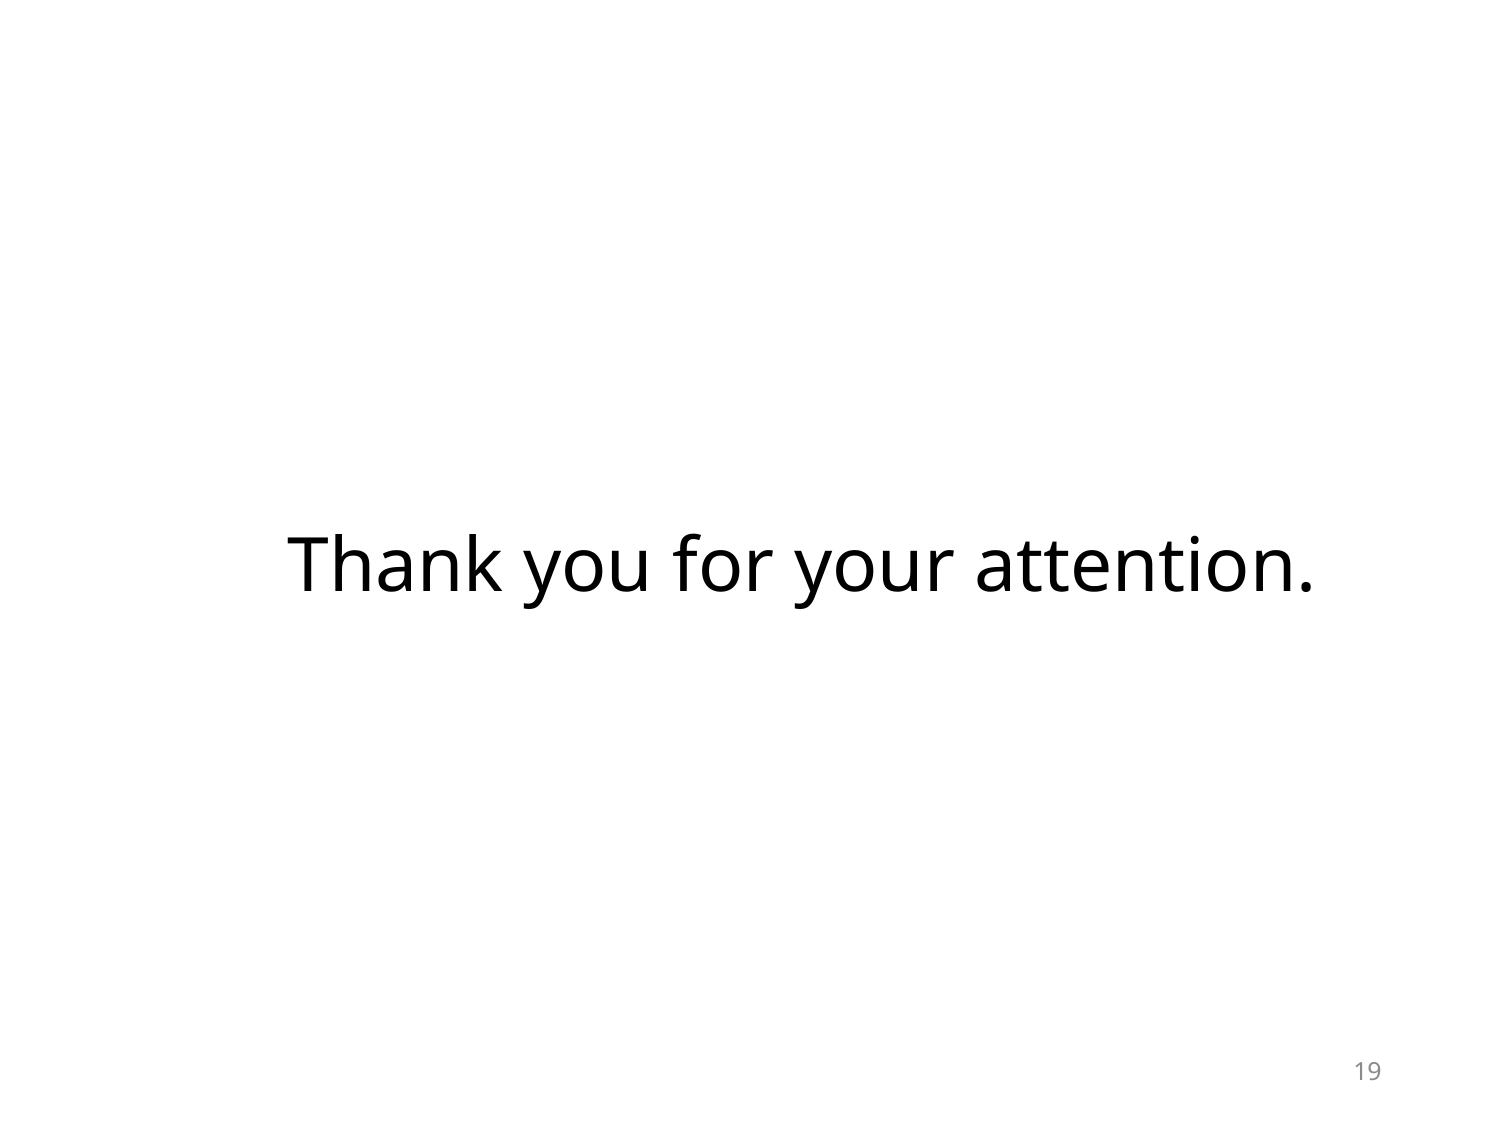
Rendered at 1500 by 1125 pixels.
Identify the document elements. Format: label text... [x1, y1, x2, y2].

slide_number 19 [1059, 1042, 1397, 1103]
text_box Thank you for your attention. [272, 509, 1333, 615]
